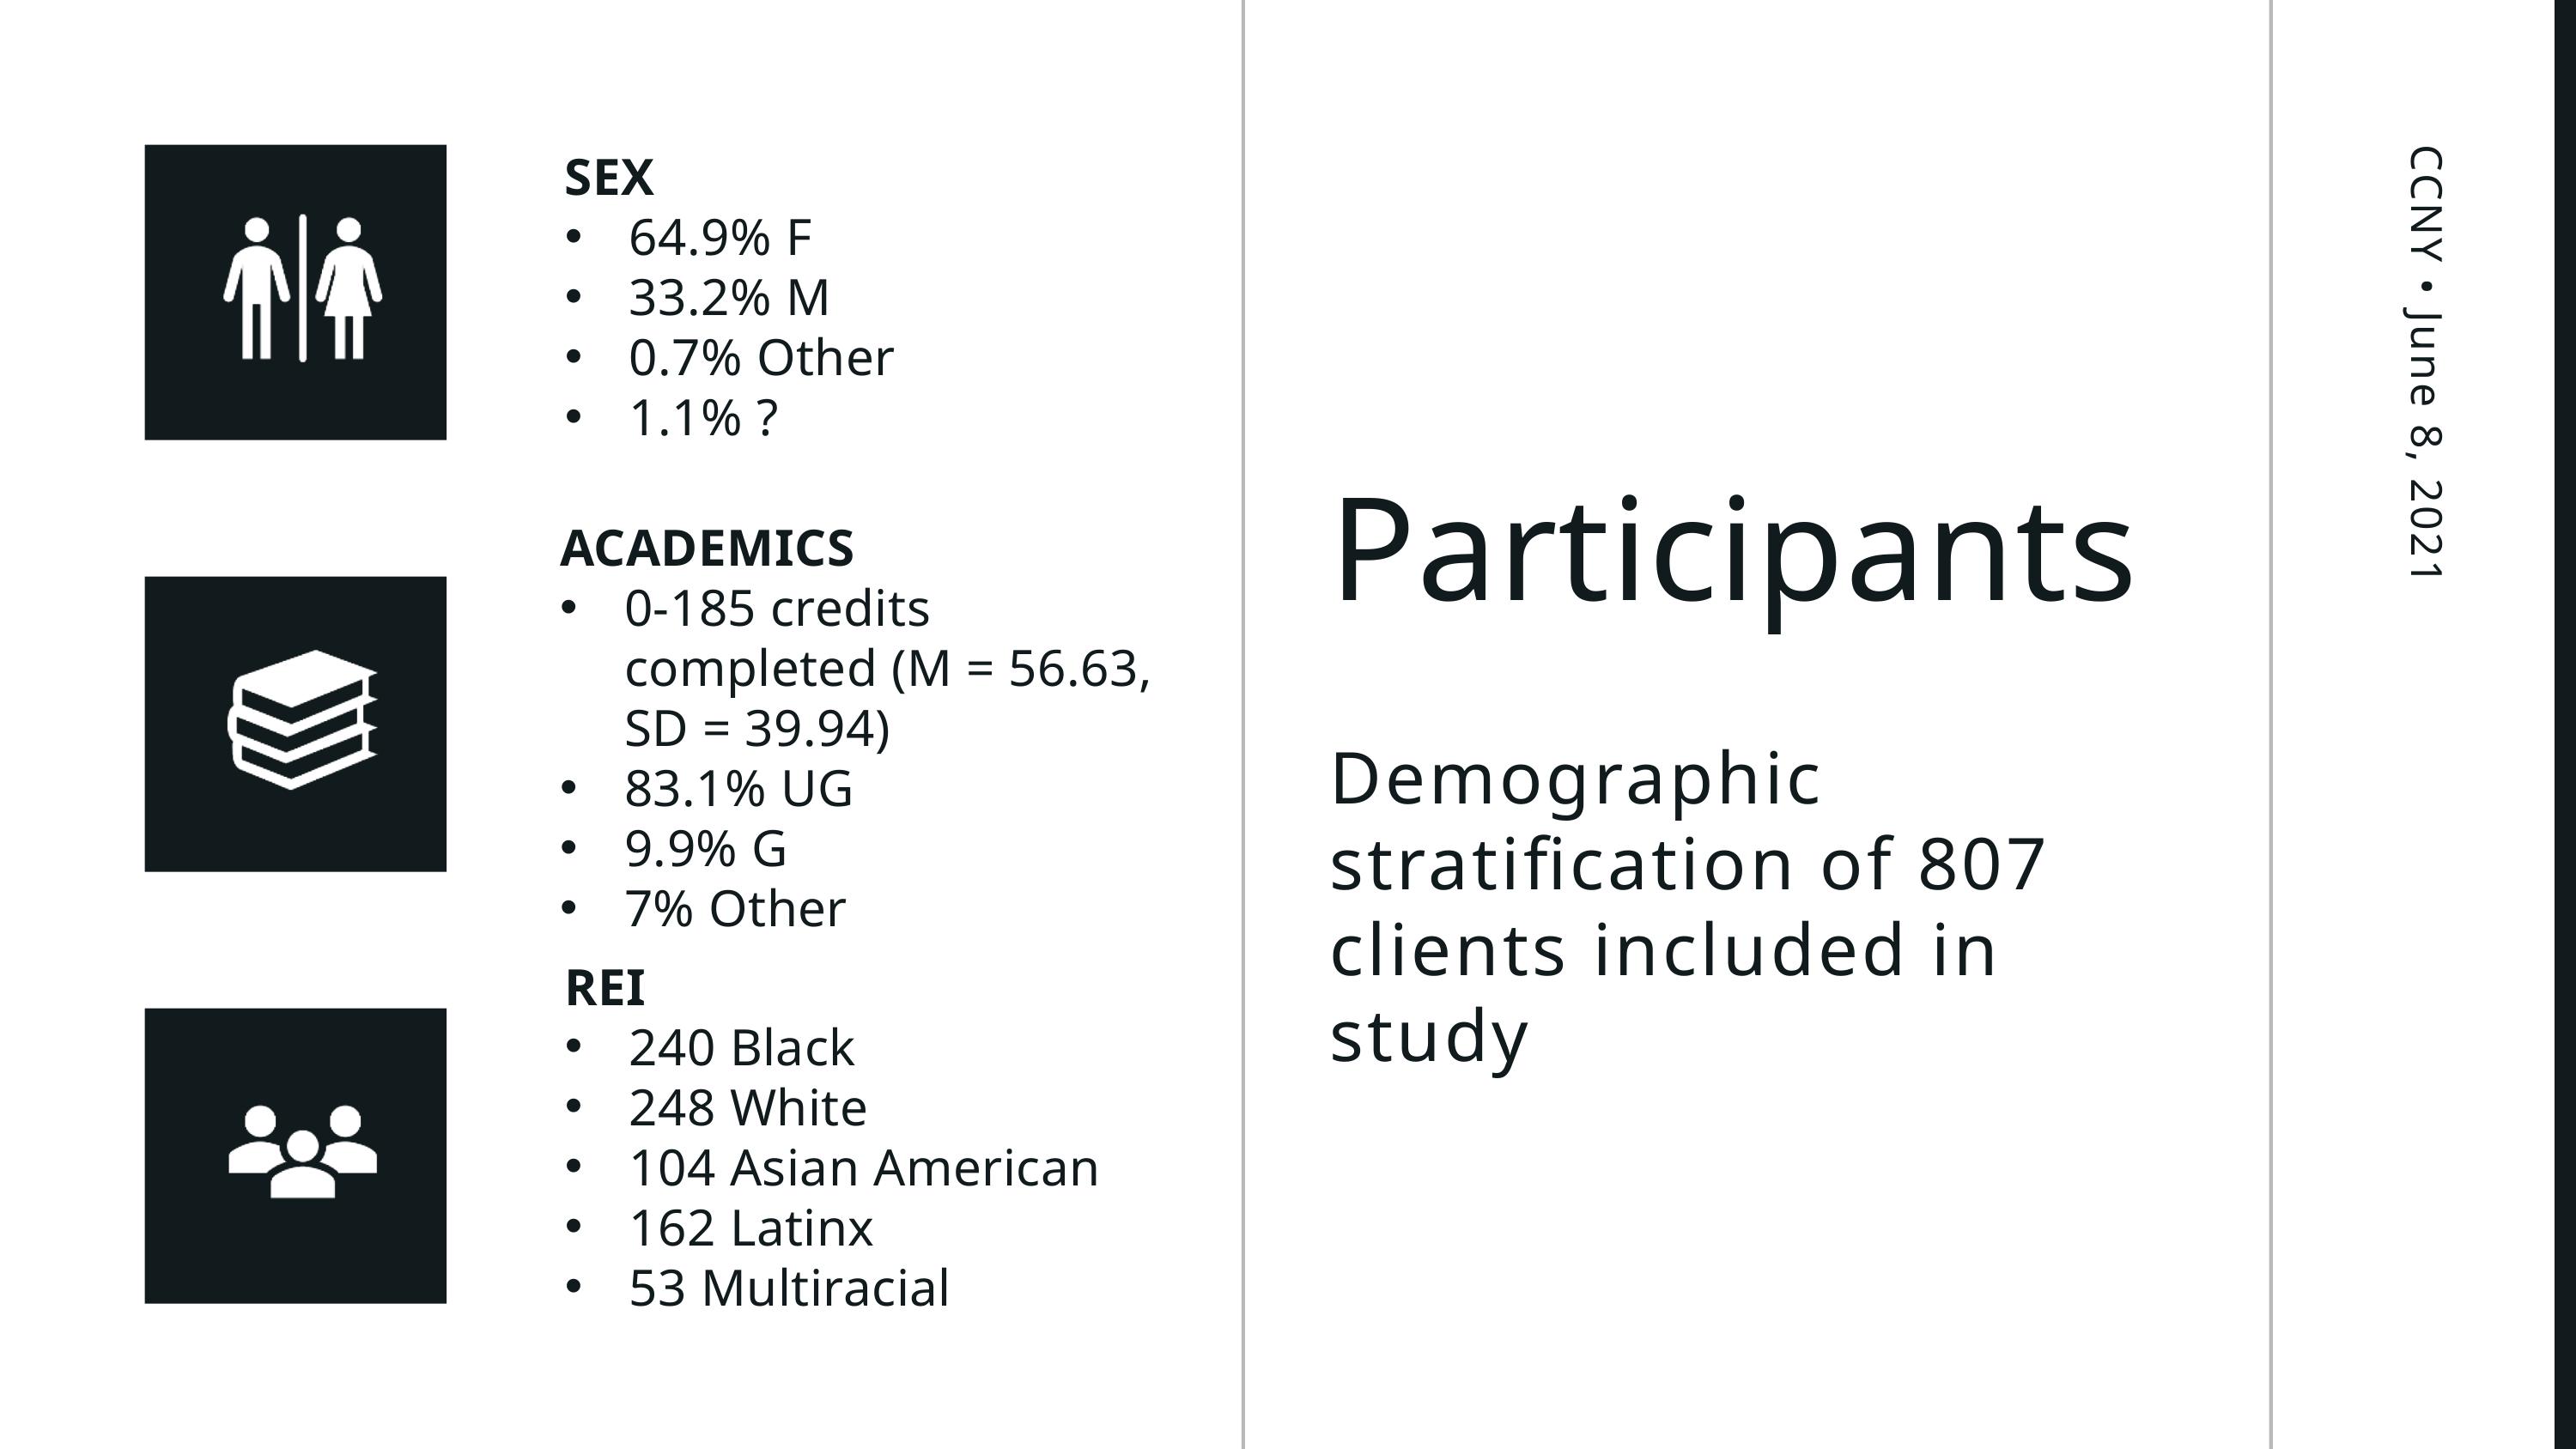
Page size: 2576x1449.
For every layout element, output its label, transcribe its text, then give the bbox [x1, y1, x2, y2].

text_box CCNY • June 8, 2021 [2403, 144, 2464, 1270]
text_box [1241, 0, 1245, 1449]
text_box Demographic stratification of 807 clients included in study [1329, 732, 2168, 1076]
text_box REI 240 Black 248 White 104 Asian American 162 Latinx 53 Multiracial [564, 955, 1199, 1316]
text_box ACADEMICS 0-185 credits completed (M = 56.63, SD = 39.94) 83.1% UG 9.9% G 7% Other [560, 516, 1194, 937]
picture [218, 635, 388, 805]
text_box [2555, 0, 2576, 1449]
text_box [2269, 0, 2273, 1449]
text_box [144, 576, 447, 872]
text_box Participants [1329, 500, 2168, 629]
text_box [144, 1008, 447, 1304]
picture [218, 1067, 388, 1237]
text_box [144, 144, 447, 440]
text_box SEX 64.9% F 33.2% M 0.7% Other 1.1% ? [564, 145, 1199, 446]
picture [218, 203, 388, 373]
